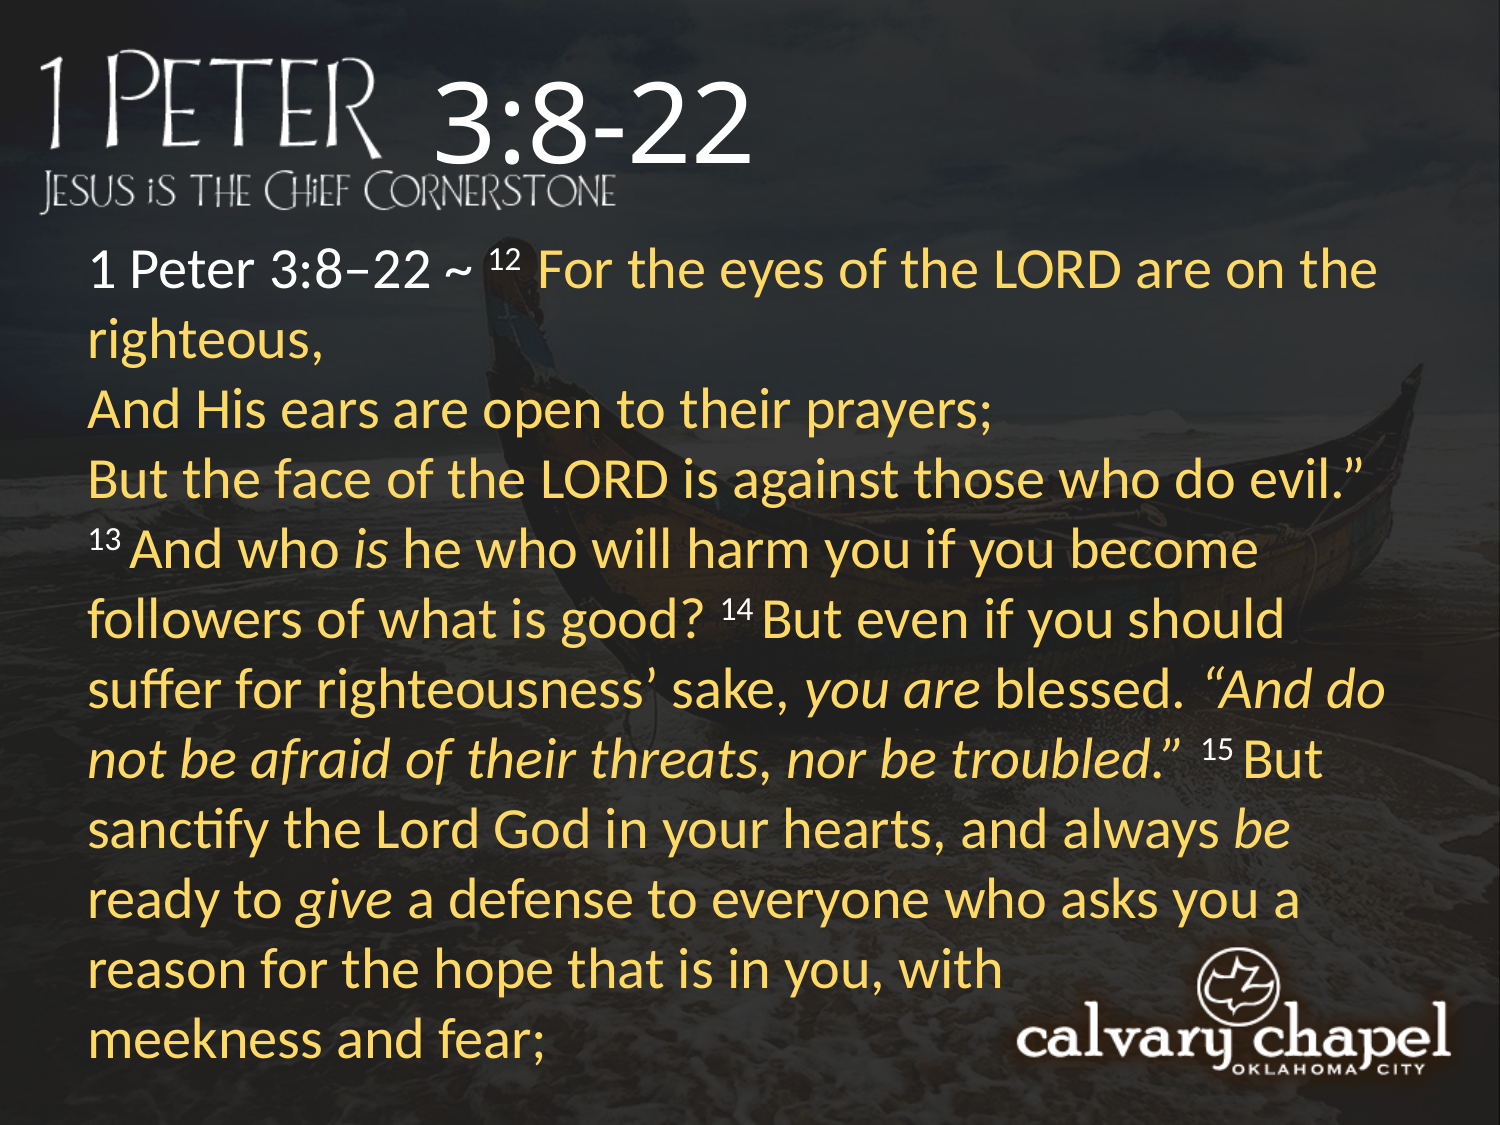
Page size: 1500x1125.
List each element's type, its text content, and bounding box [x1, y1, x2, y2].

text_box 3:8-22 [418, 43, 782, 194]
text_box 1 Peter 3:8–22 ~ 12 For the eyes of the Lord are on the righteous, And His ears are open to their prayers; But the face of the Lord is against those who do evil.” 13 And who is he who will harm you if you become followers of what is good? 14 But even if you should suffer for righteousness’ sake, you are blessed. “And do not be afraid of their threats, nor be troubled.” 15 But sanctify the Lord God in your hearts, and always be ready to give a defense to everyone who asks you a reason for the hope that is in you, with meekness and fear; [72, 222, 1425, 1077]
picture [0, 0, 1500, 1125]
